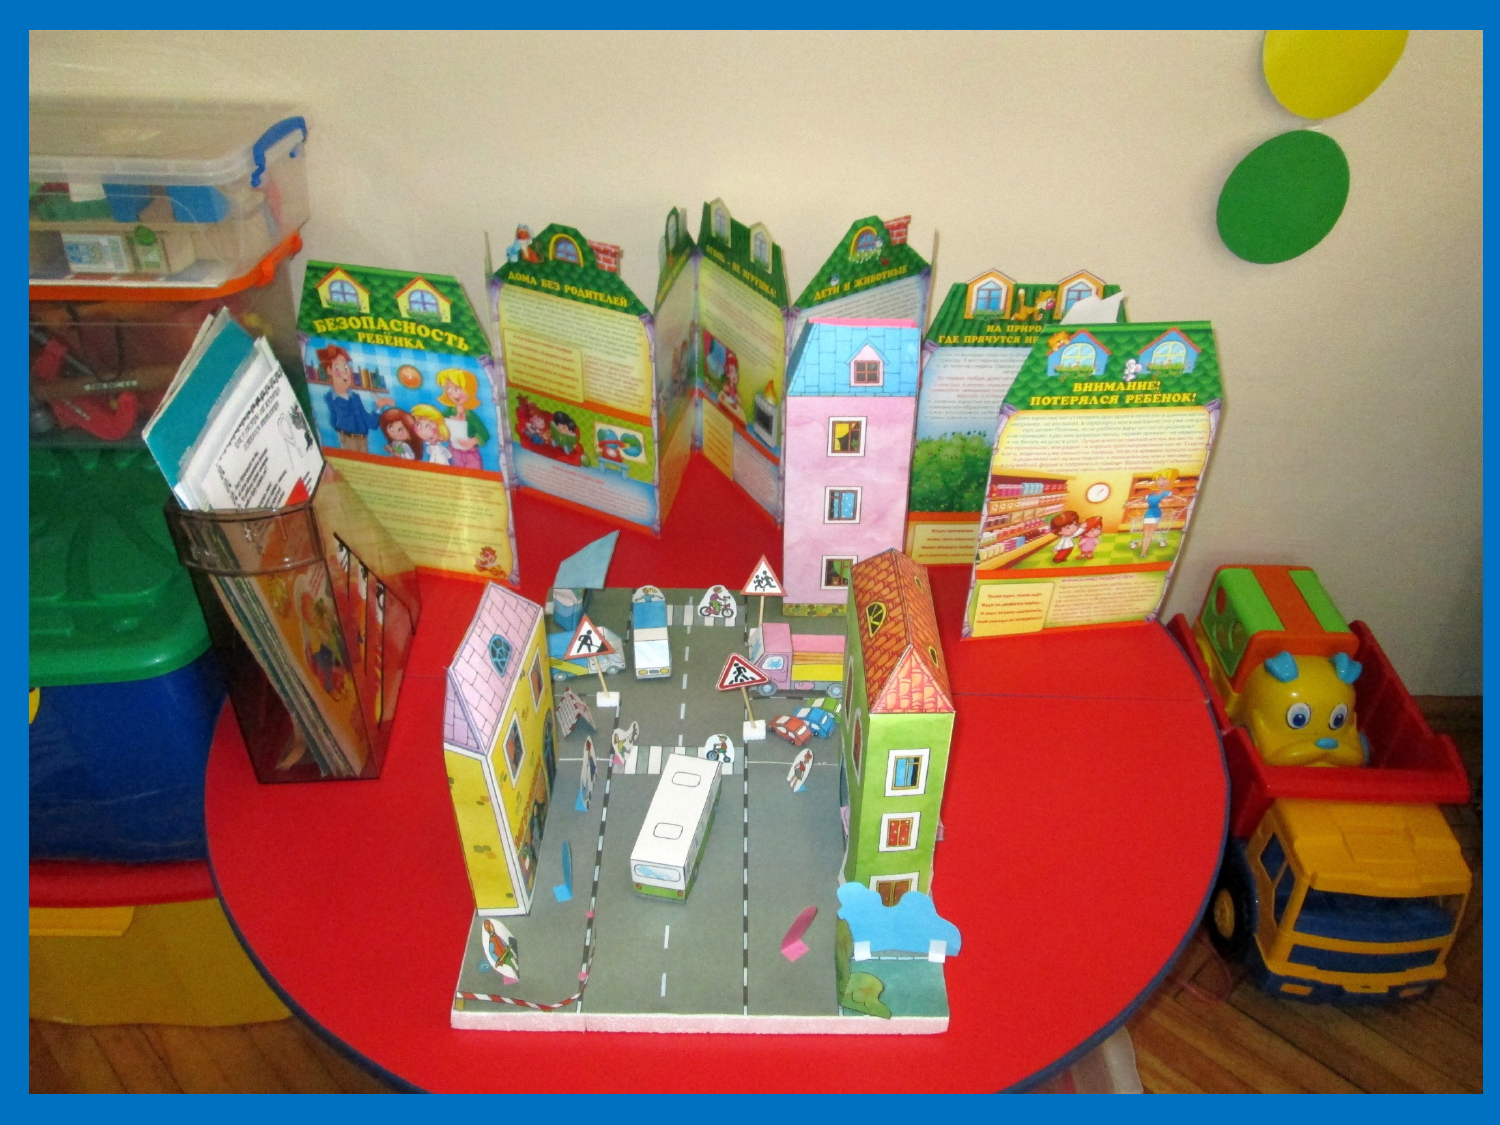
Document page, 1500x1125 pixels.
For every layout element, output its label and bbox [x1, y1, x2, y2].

list [29, 30, 1483, 1095]
